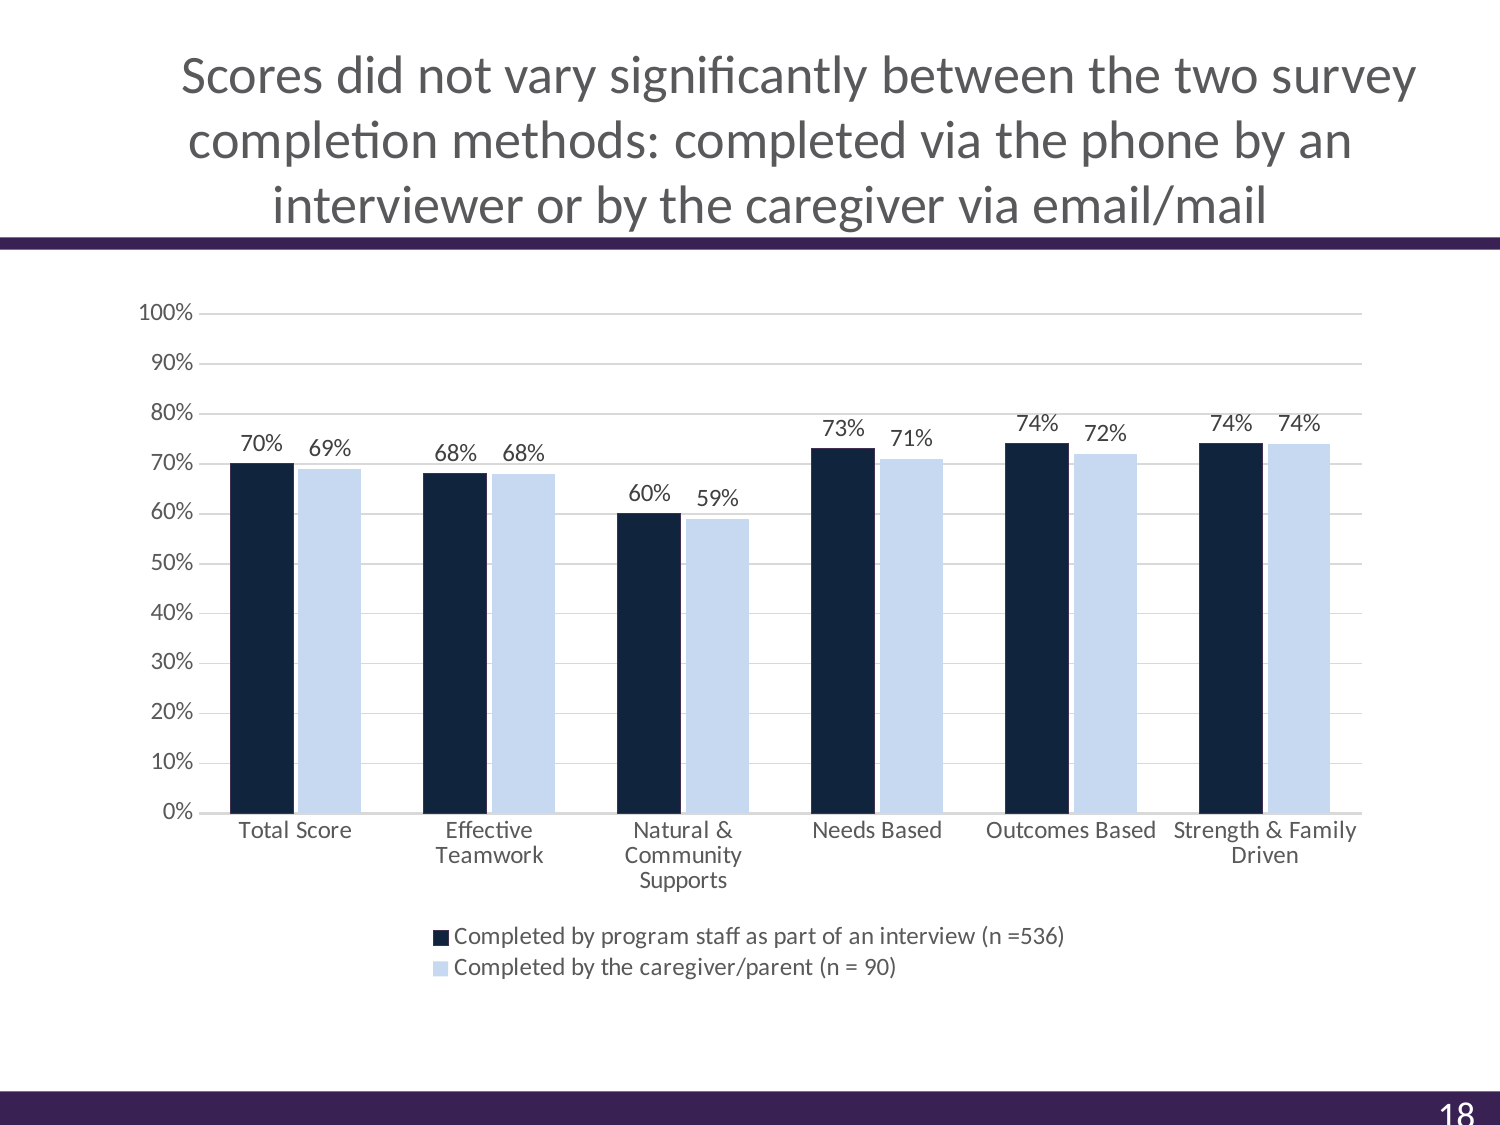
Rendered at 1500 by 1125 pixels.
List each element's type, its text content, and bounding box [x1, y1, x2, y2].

title Scores did not vary significantly between the two survey completion methods: completed via the phone by an interviewer or by the caregiver via email/mail [45, 0, 1443, 234]
slide_number 18 [1431, 1098, 1482, 1125]
chart [112, 287, 1388, 988]
text_box [0, 237, 1500, 250]
text_box [0, 1091, 1500, 1125]
